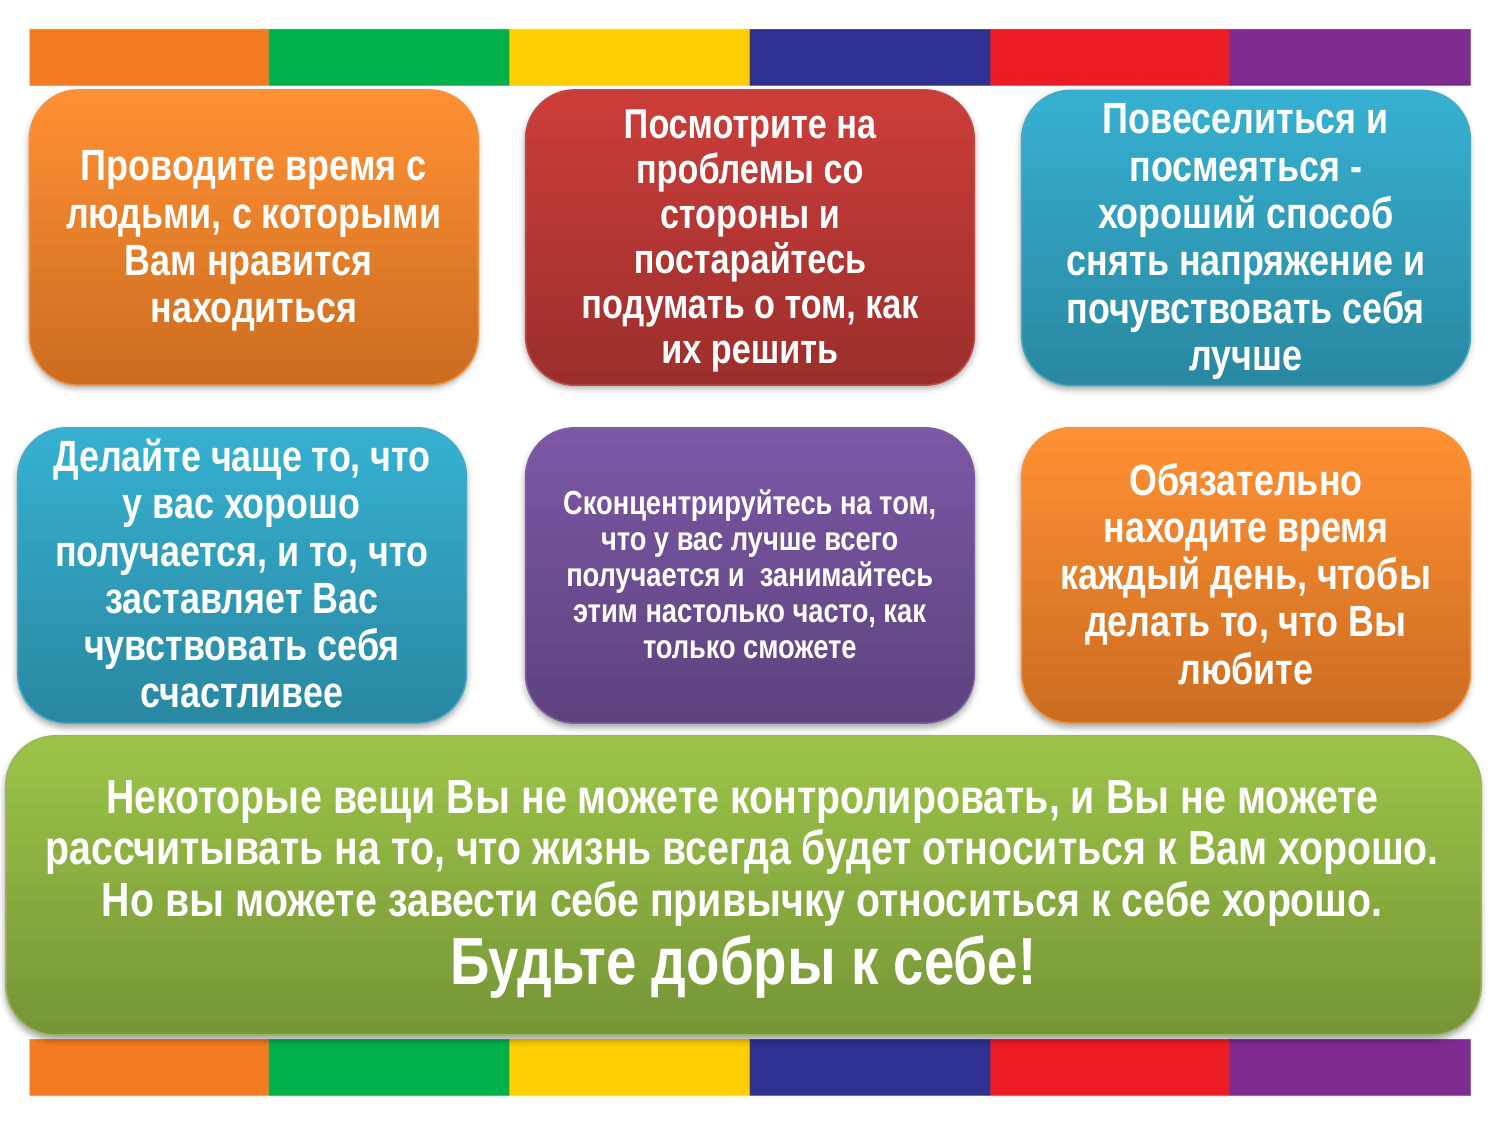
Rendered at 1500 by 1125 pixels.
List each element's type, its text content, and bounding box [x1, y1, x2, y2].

picture [0, 0, 1500, 86]
text_box Посмотрите на проблемы со стороны и постарайтесь подумать о том, как их решить [524, 89, 976, 386]
picture [0, 1039, 1500, 1125]
text_box Некоторые вещи Вы не можете контролировать, и Вы не можете рассчитывать на то, что жизнь всегда будет относиться к Вам хорошо. Но вы можете завести себе привычку относиться к себе хорошо. Будьте добры к себе! [5, 735, 1483, 1036]
text_box Проводите время с людьми, с которыми Вам нравится находиться [28, 89, 480, 386]
text_box Делайте чаще то, что у вас хорошо получается, и то, что заставляет Вас чувствовать себя счастливее [16, 427, 468, 724]
text_box Сконцентрируйтесь на том, что у вас лучше всего получается и занимайтесь этим настолько часто, как только сможете [524, 427, 976, 724]
text_box Повеселиться и посмеяться - хороший способ снять напряжение и почувствовать себя лучше [1020, 89, 1472, 387]
text_box Обязательно находите время каждый день, чтобы делать то, что Вы любите [1020, 427, 1472, 724]
